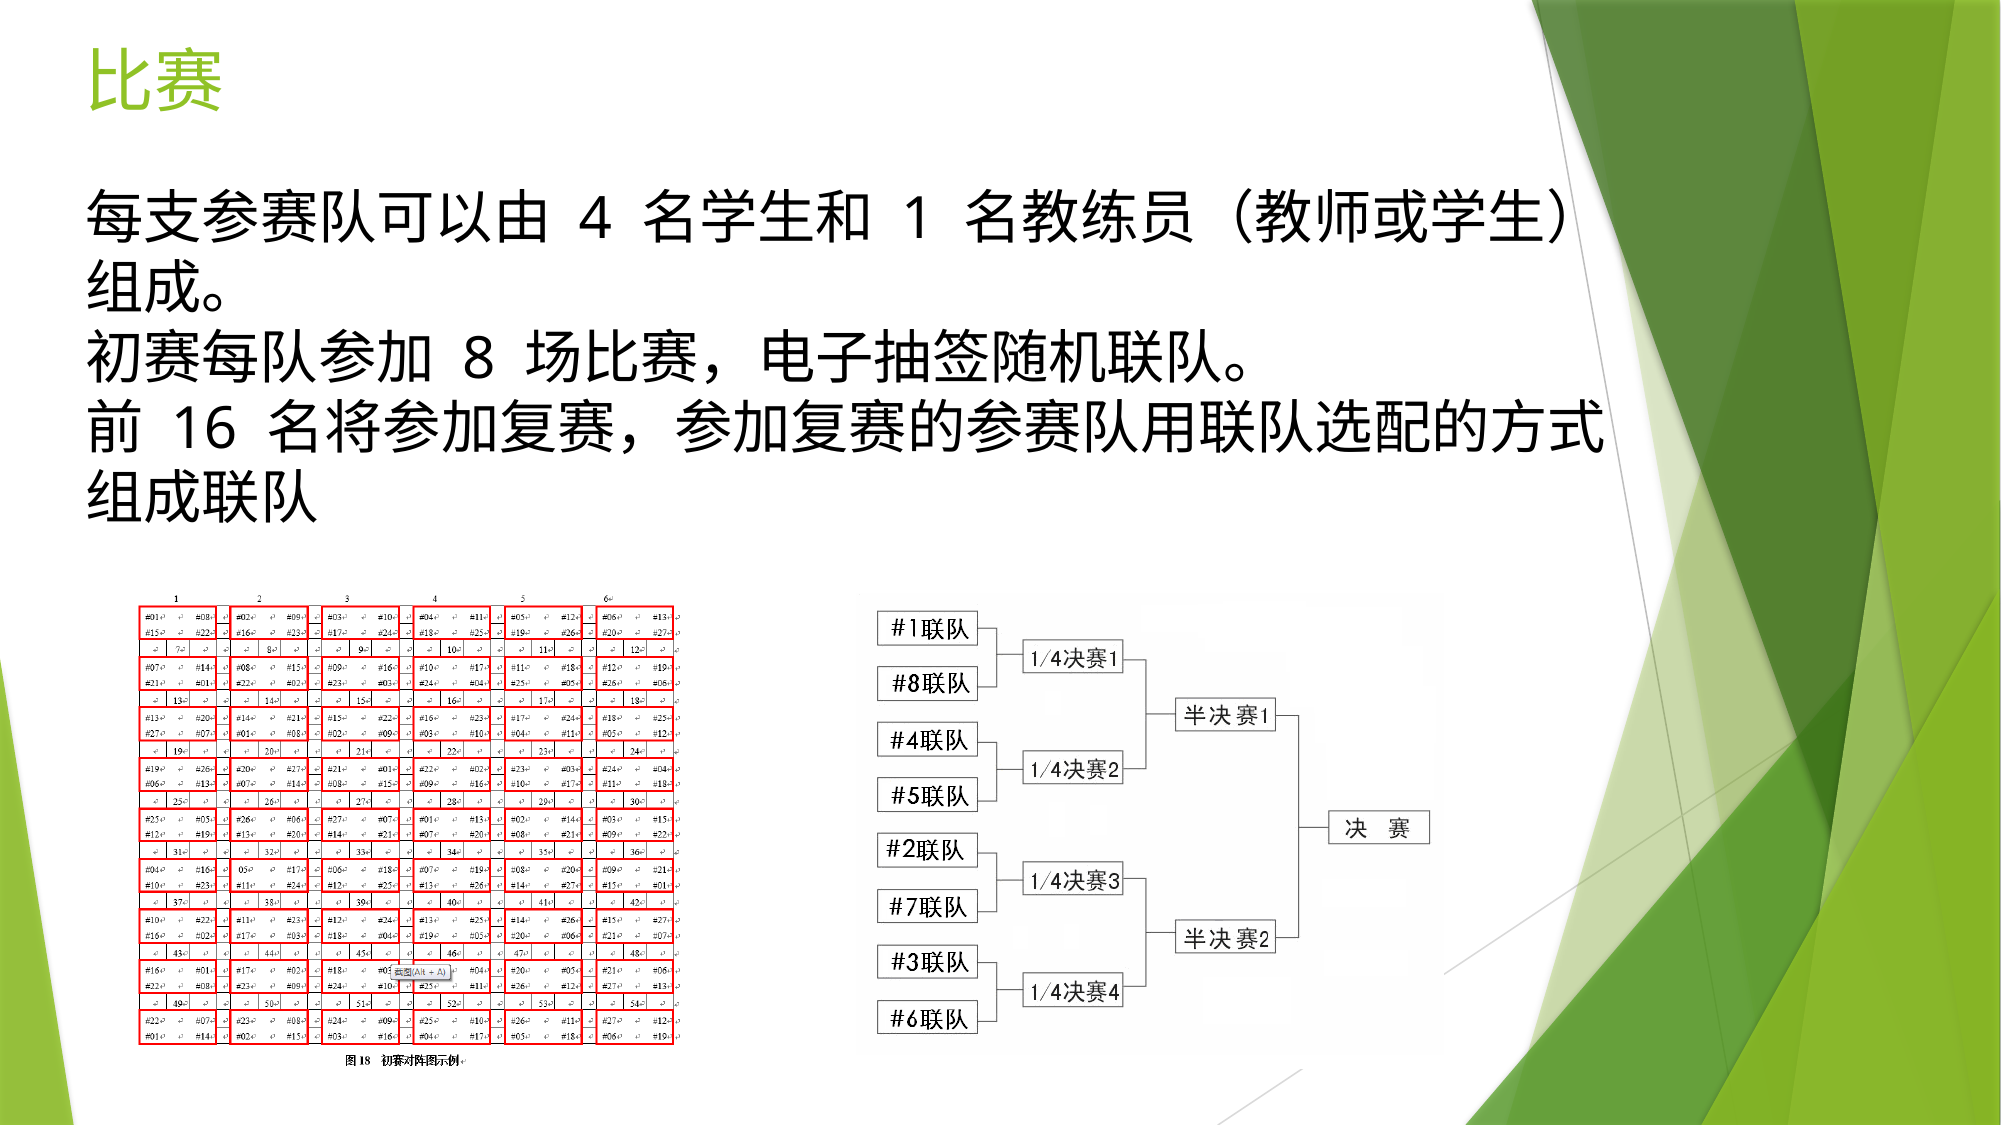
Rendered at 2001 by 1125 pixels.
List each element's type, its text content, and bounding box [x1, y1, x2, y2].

picture [130, 592, 681, 1070]
picture [856, 592, 1445, 1070]
title 比赛 [69, 29, 603, 129]
text_box 每支参赛队可以由 4 名学生和 1 名教练员（教师或学生）组成。 初赛每队参加 8 场比赛，电子抽签随机联队。 前 16 名将参加复赛，参加复赛的参赛队用联队选配的方式组成联队 [70, 172, 1643, 608]
